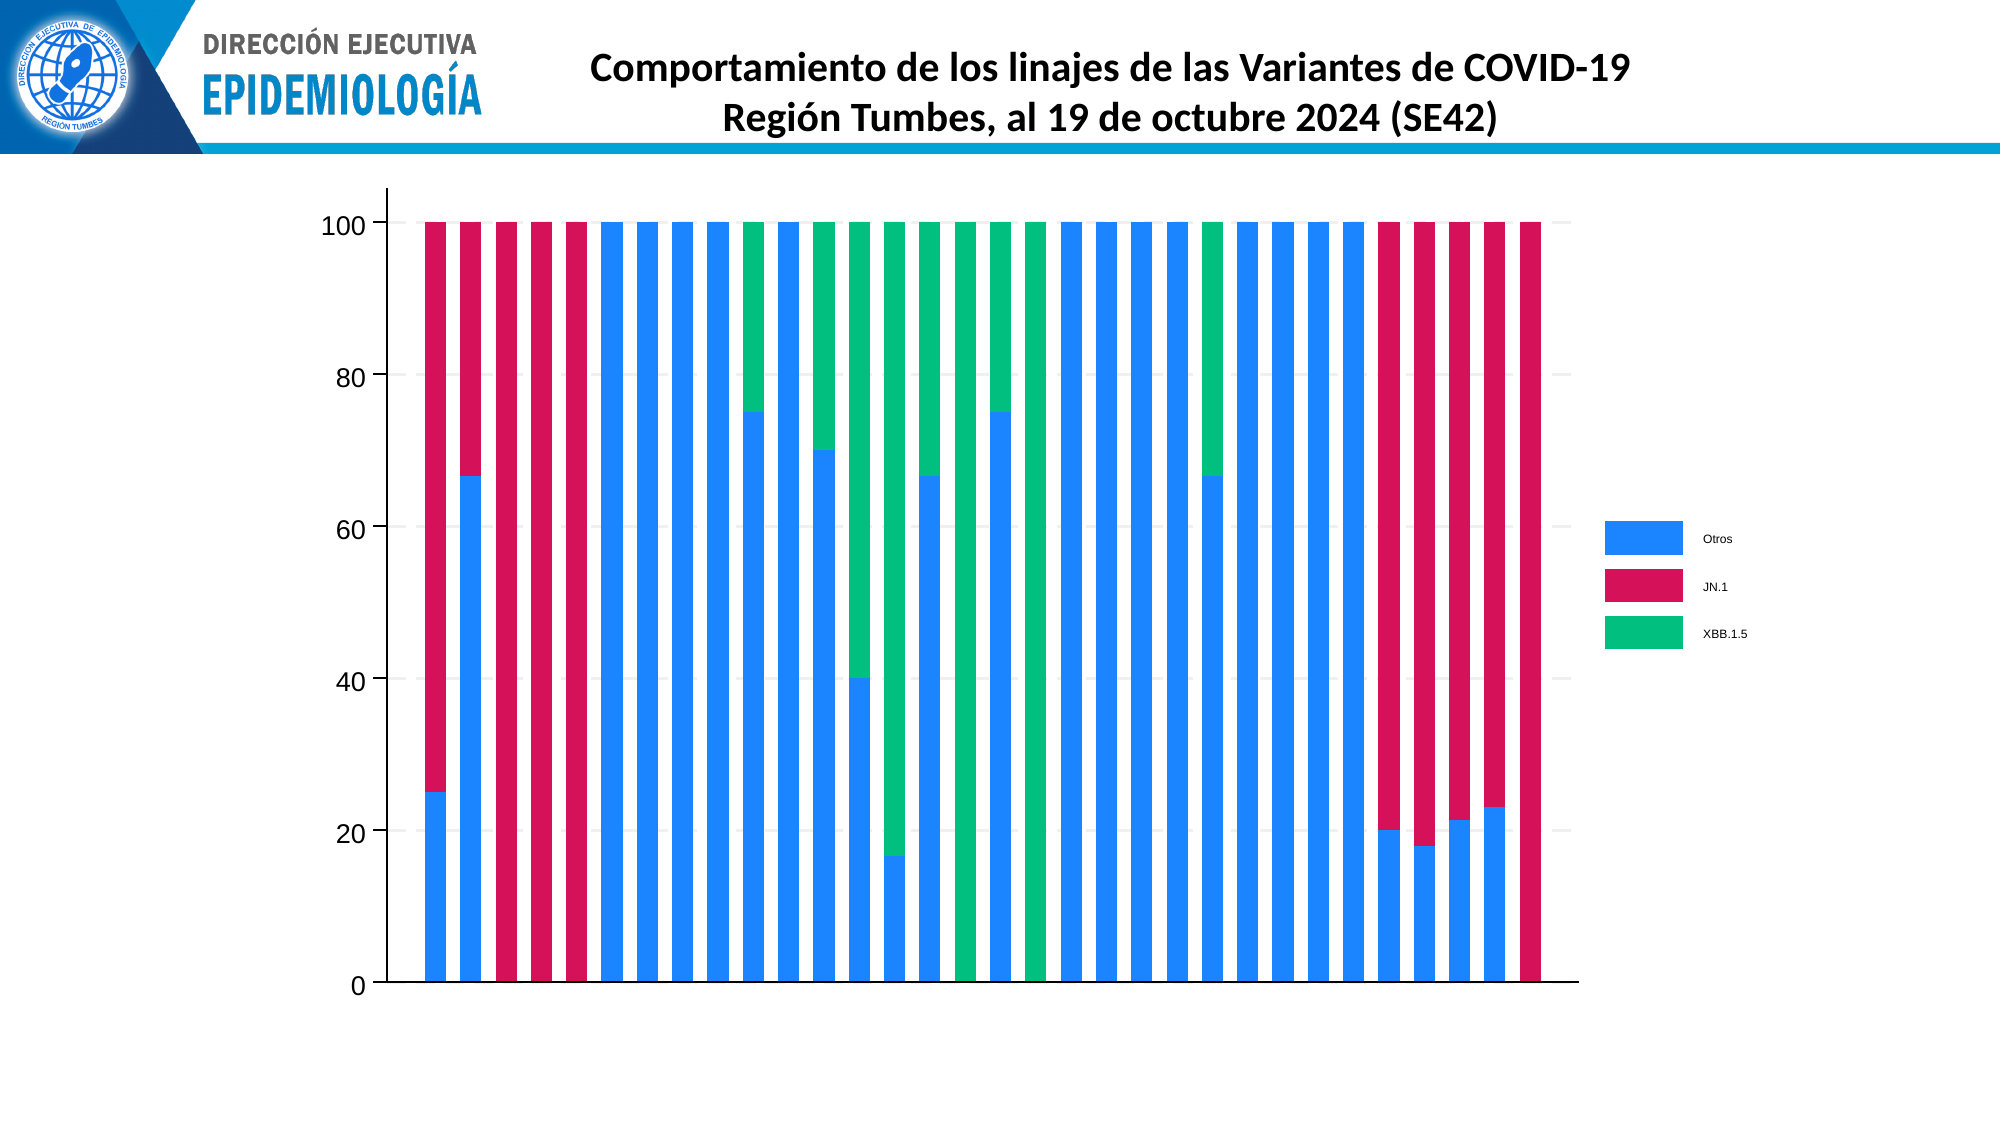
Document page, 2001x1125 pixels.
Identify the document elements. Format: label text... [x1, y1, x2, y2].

text_box [512, 142, 2000, 155]
text_box Comportamiento de los linajes de las Variantes de COVID-19 Región Tumbes, al 19 de octubre 2024 (SE42) [512, 32, 1710, 148]
picture [0, 0, 1810, 1125]
